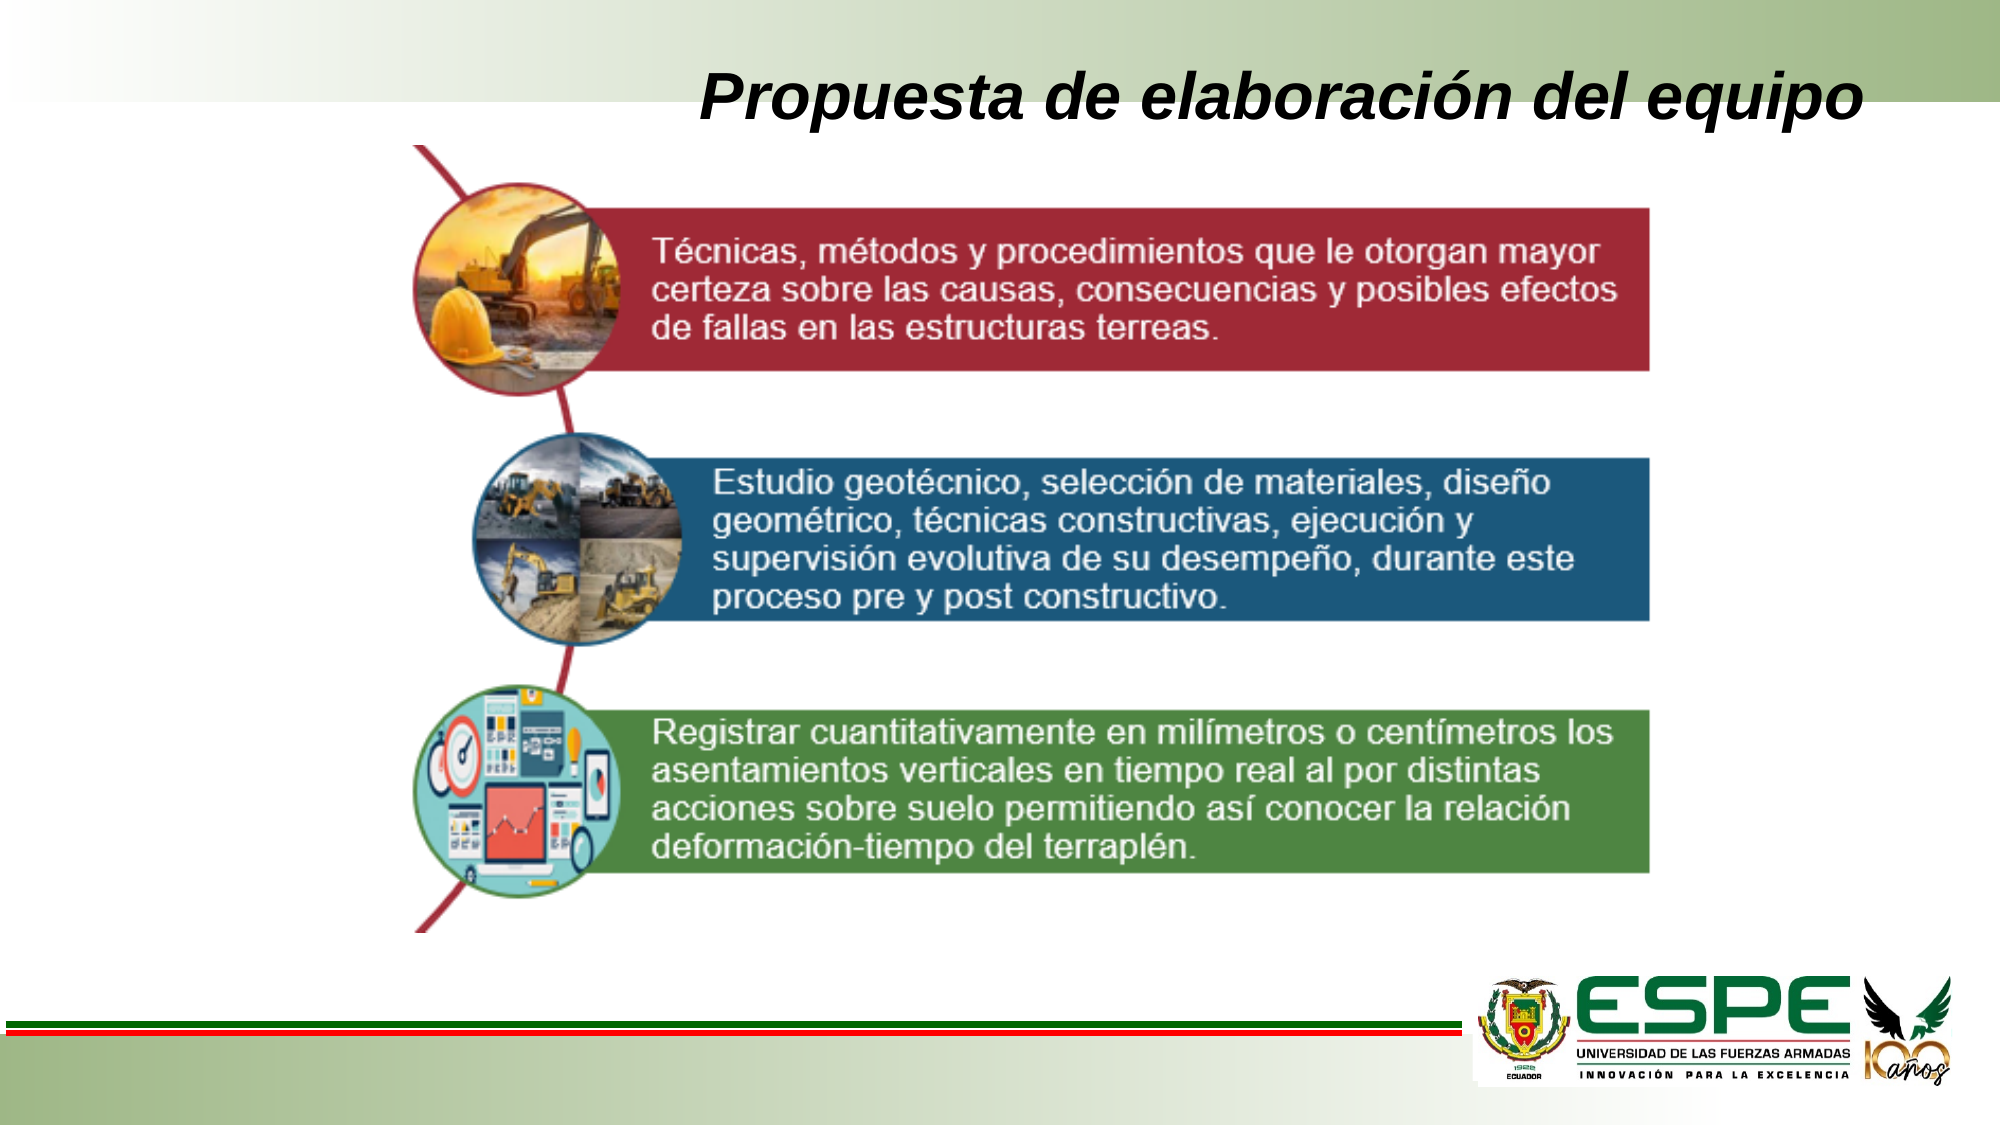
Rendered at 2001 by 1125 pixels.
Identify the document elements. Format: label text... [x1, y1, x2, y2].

title Propuesta de elaboración del equipo [99, 45, 1900, 233]
text_box [673, 1027, 1349, 1087]
picture [316, 145, 1684, 933]
picture [1472, 975, 1977, 1088]
